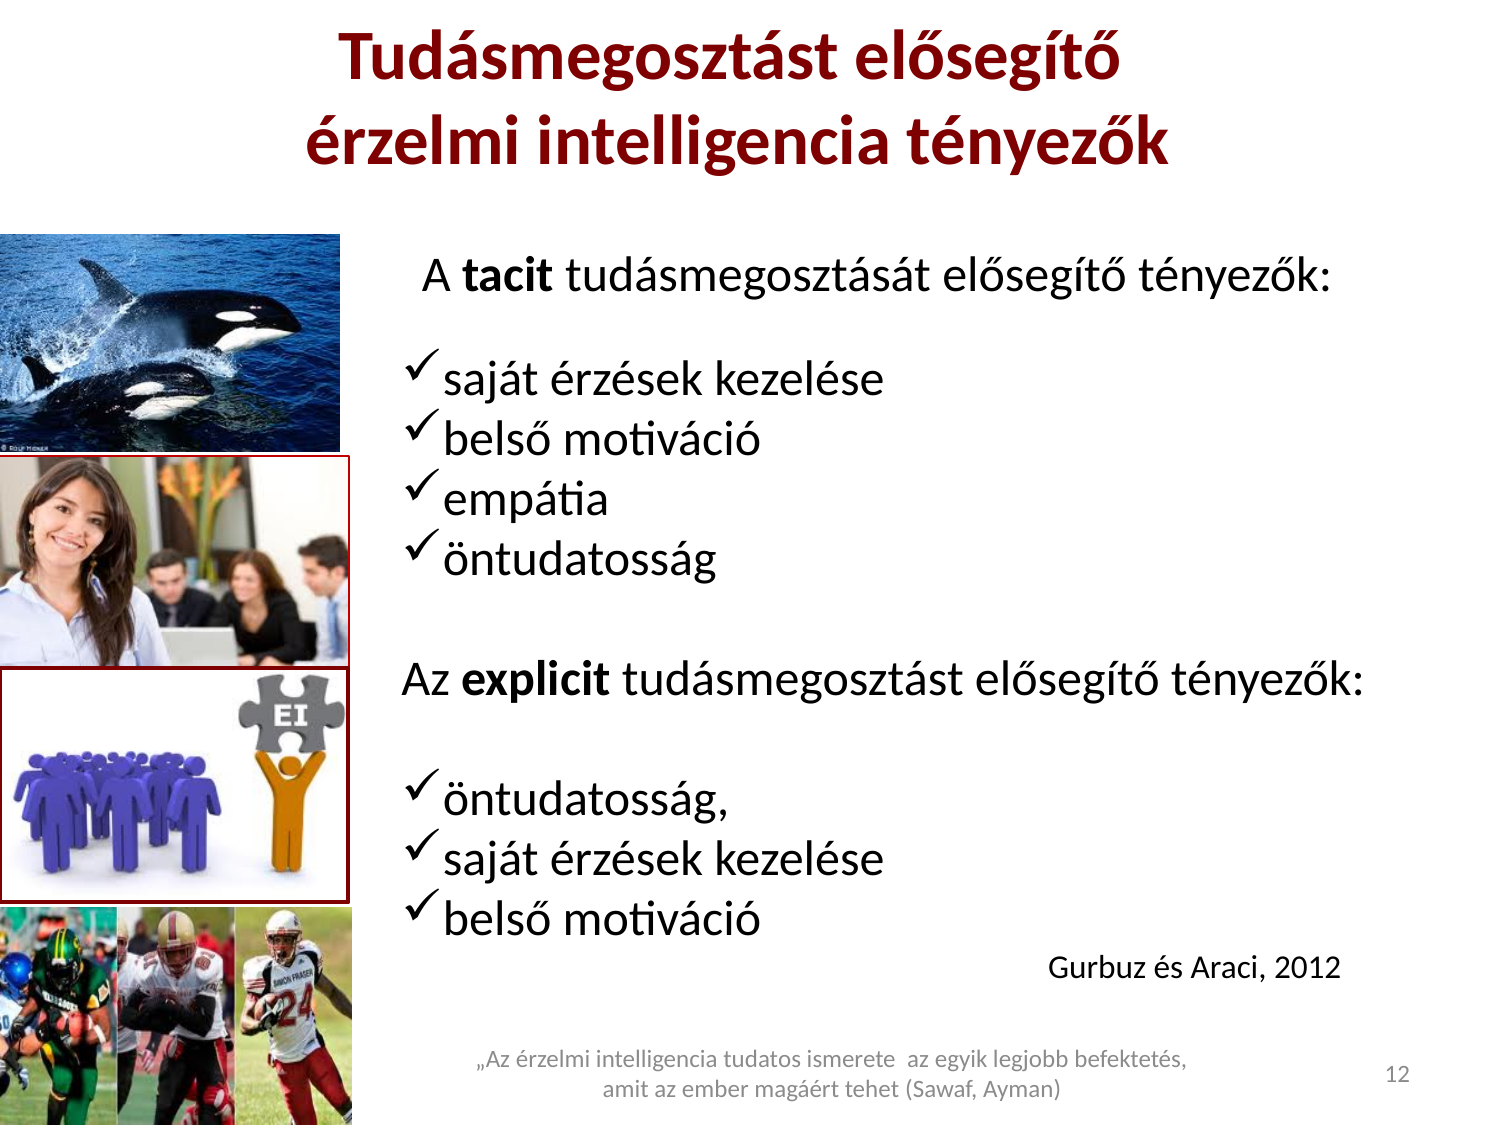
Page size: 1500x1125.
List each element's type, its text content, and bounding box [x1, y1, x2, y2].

picture [0, 234, 341, 452]
footer „Az érzelmi intelligencia tudatos ismerete az egyik legjobb befektetés, amit az ember magáért tehet (Sawaf, Ayman) [445, 1042, 1219, 1103]
title Tudásmegosztást elősegítő érzelmi intelligencia tényezők [0, 0, 1477, 188]
picture [0, 456, 364, 1125]
slide_number 12 [1219, 1042, 1425, 1103]
text_box Gurbuz és Araci, 2012 [1033, 937, 1357, 993]
text_box saját érzések kezelése belső motiváció empátia öntudatosság Az explicit tudásmegosztást elősegítő tényezők: öntudatosság, saját érzések kezelése belső motiváció [386, 292, 1430, 998]
text_box A tacit tudásmegosztását elősegítő tényezők: [407, 234, 1348, 310]
